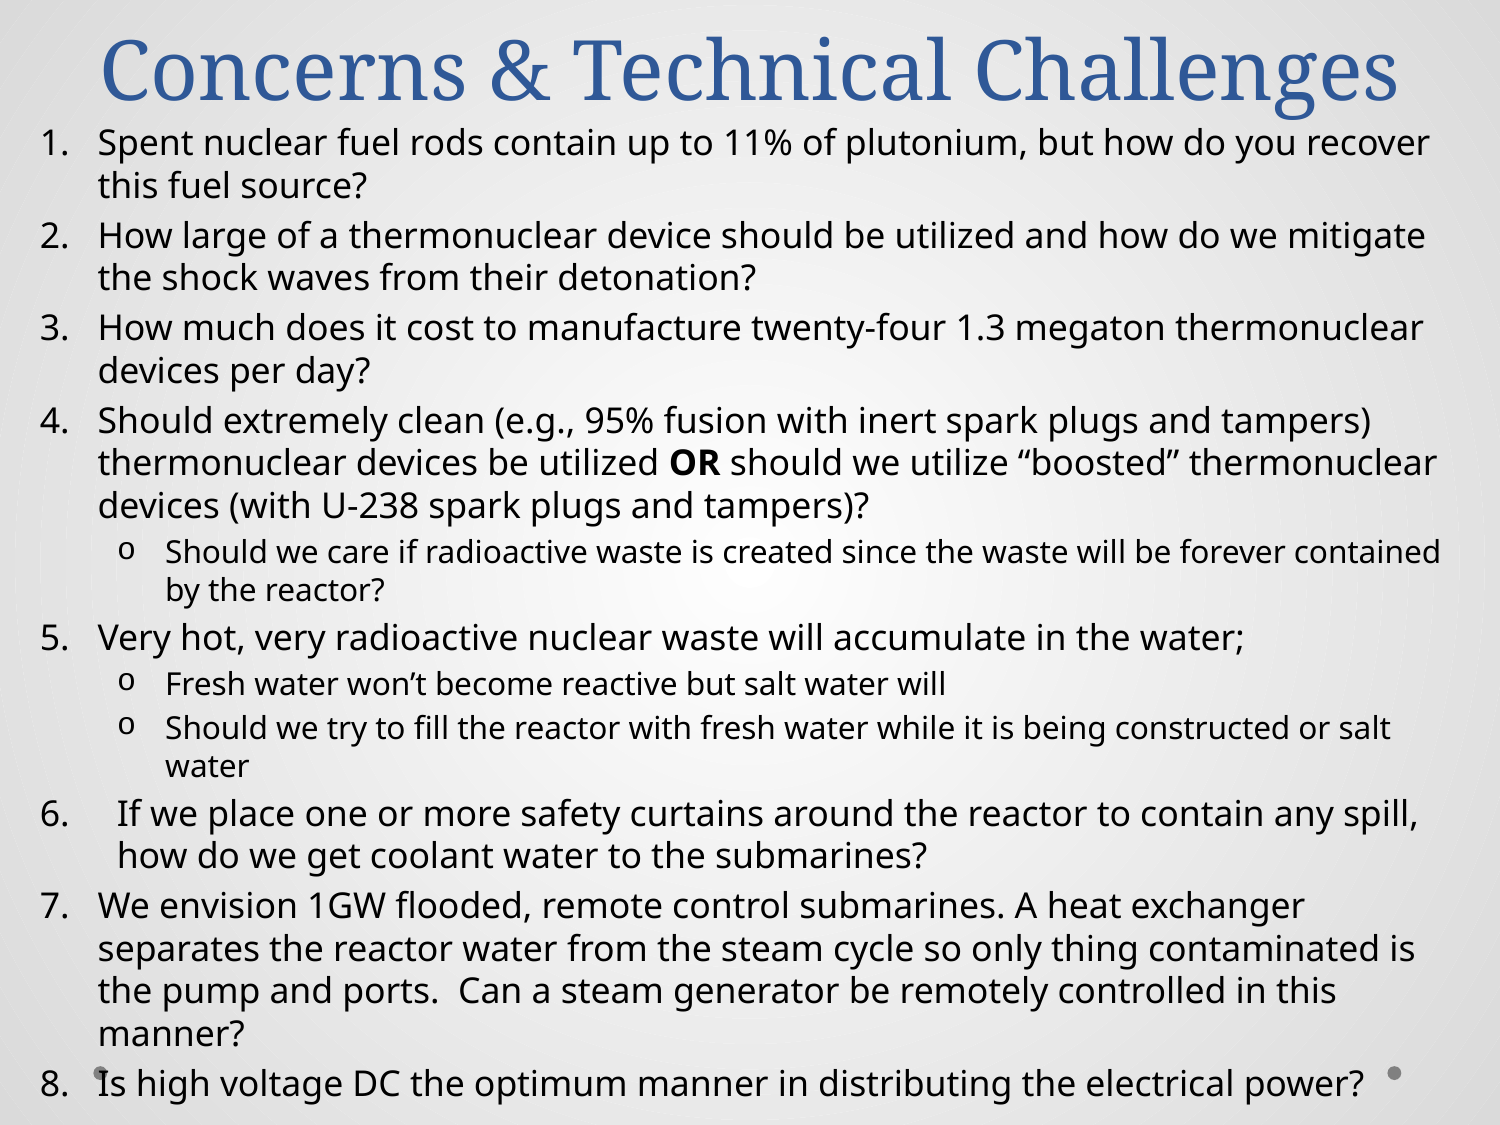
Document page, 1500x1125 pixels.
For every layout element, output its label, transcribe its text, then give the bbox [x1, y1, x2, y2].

list Spent nuclear fuel rods contain up to 11% of plutonium, but how do you recover this fuel source? How large of a thermonuclear device should be utilized and how do we mitigate the shock waves from their detonation? How much does it cost to manufacture twenty-four 1.3 megaton thermonuclear devices per day? Should extremely clean (e.g., 95% fusion with inert spark plugs and tampers) thermonuclear devices be utilized OR should we utilize “boosted” thermonuclear devices (with U-238 spark plugs and tampers)? Should we care if radioactive waste is created since the waste will be forever contained by the reactor? Very hot, very radioactive nuclear waste will accumulate in the water; Fresh water won’t become reactive but salt water will Should we try to fill the reactor with fresh water while it is being constructed or salt water If we place one or more safety curtains around the reactor to contain any spill, how do we get coolant water to the submarines? We envision 1GW flooded, remote control submarines. A heat exchanger separates the reactor water from the steam cycle so only thing contaminated is the pump and ports. Can a steam generator be remotely controlled in this manner? Is high voltage DC the optimum manner in distributing the electrical power? [24, 112, 1475, 1113]
title Concerns & Technical Challenges [75, 0, 1425, 112]
